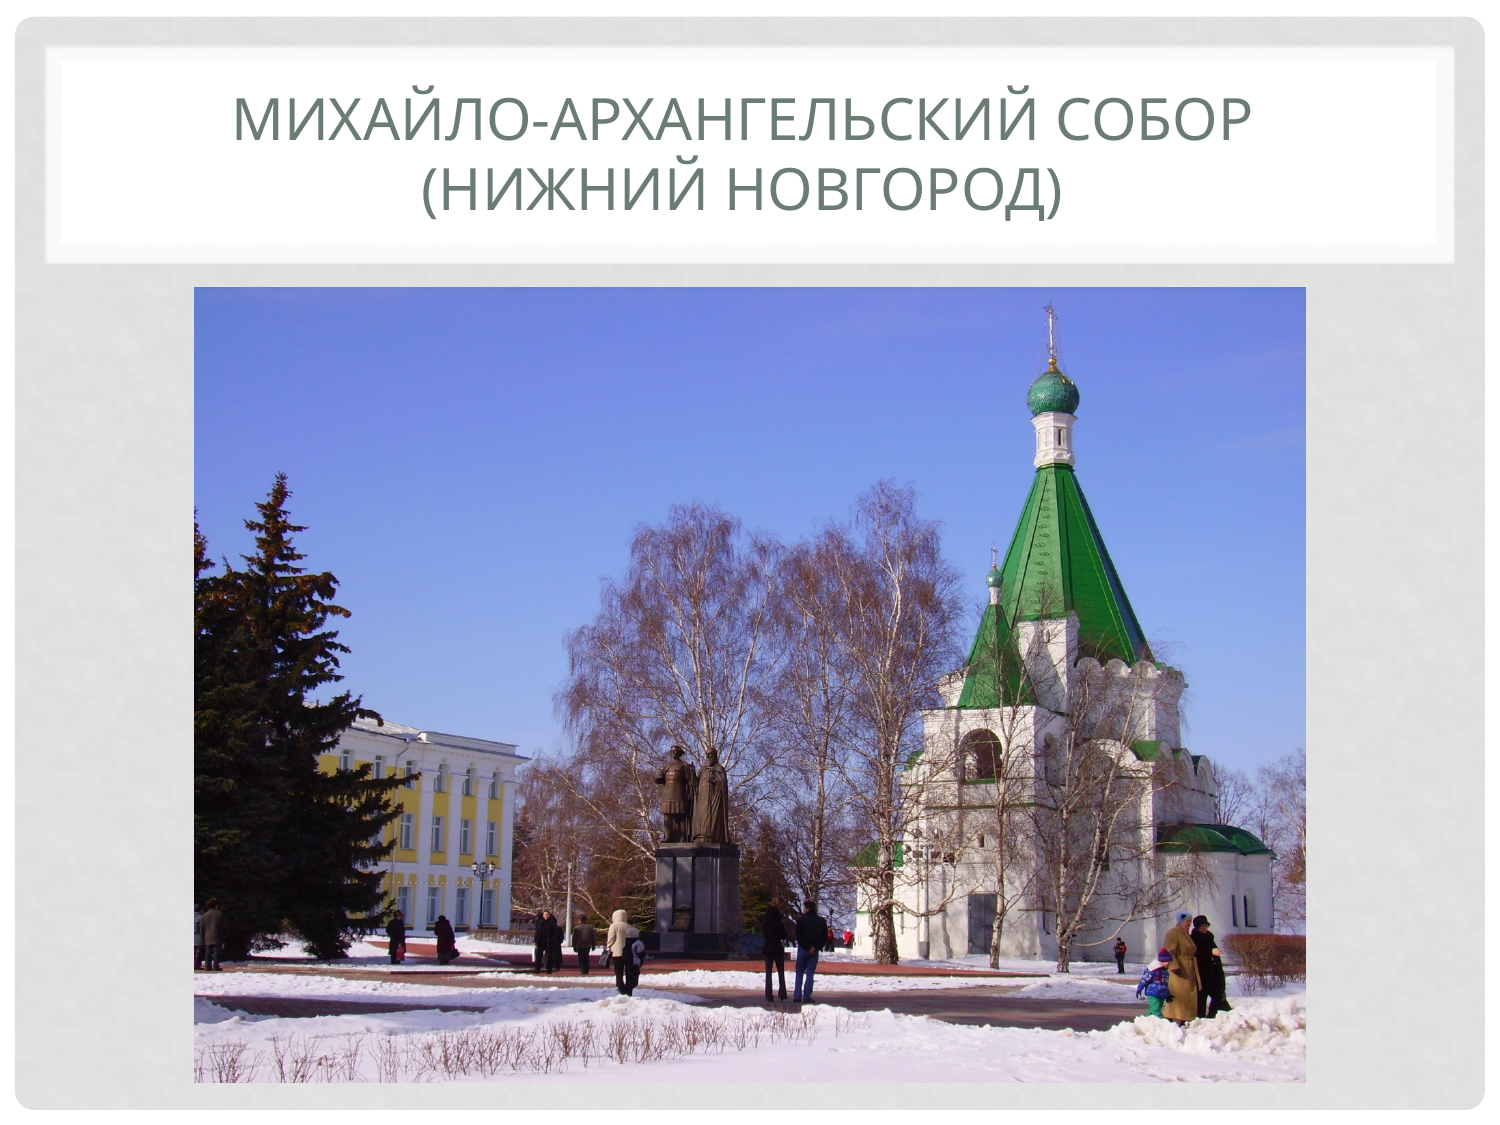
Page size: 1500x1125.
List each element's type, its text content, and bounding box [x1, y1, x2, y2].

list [194, 287, 1306, 1083]
title Михайло-Архангельский собор (Нижний Новгород) [64, 101, 1420, 273]
